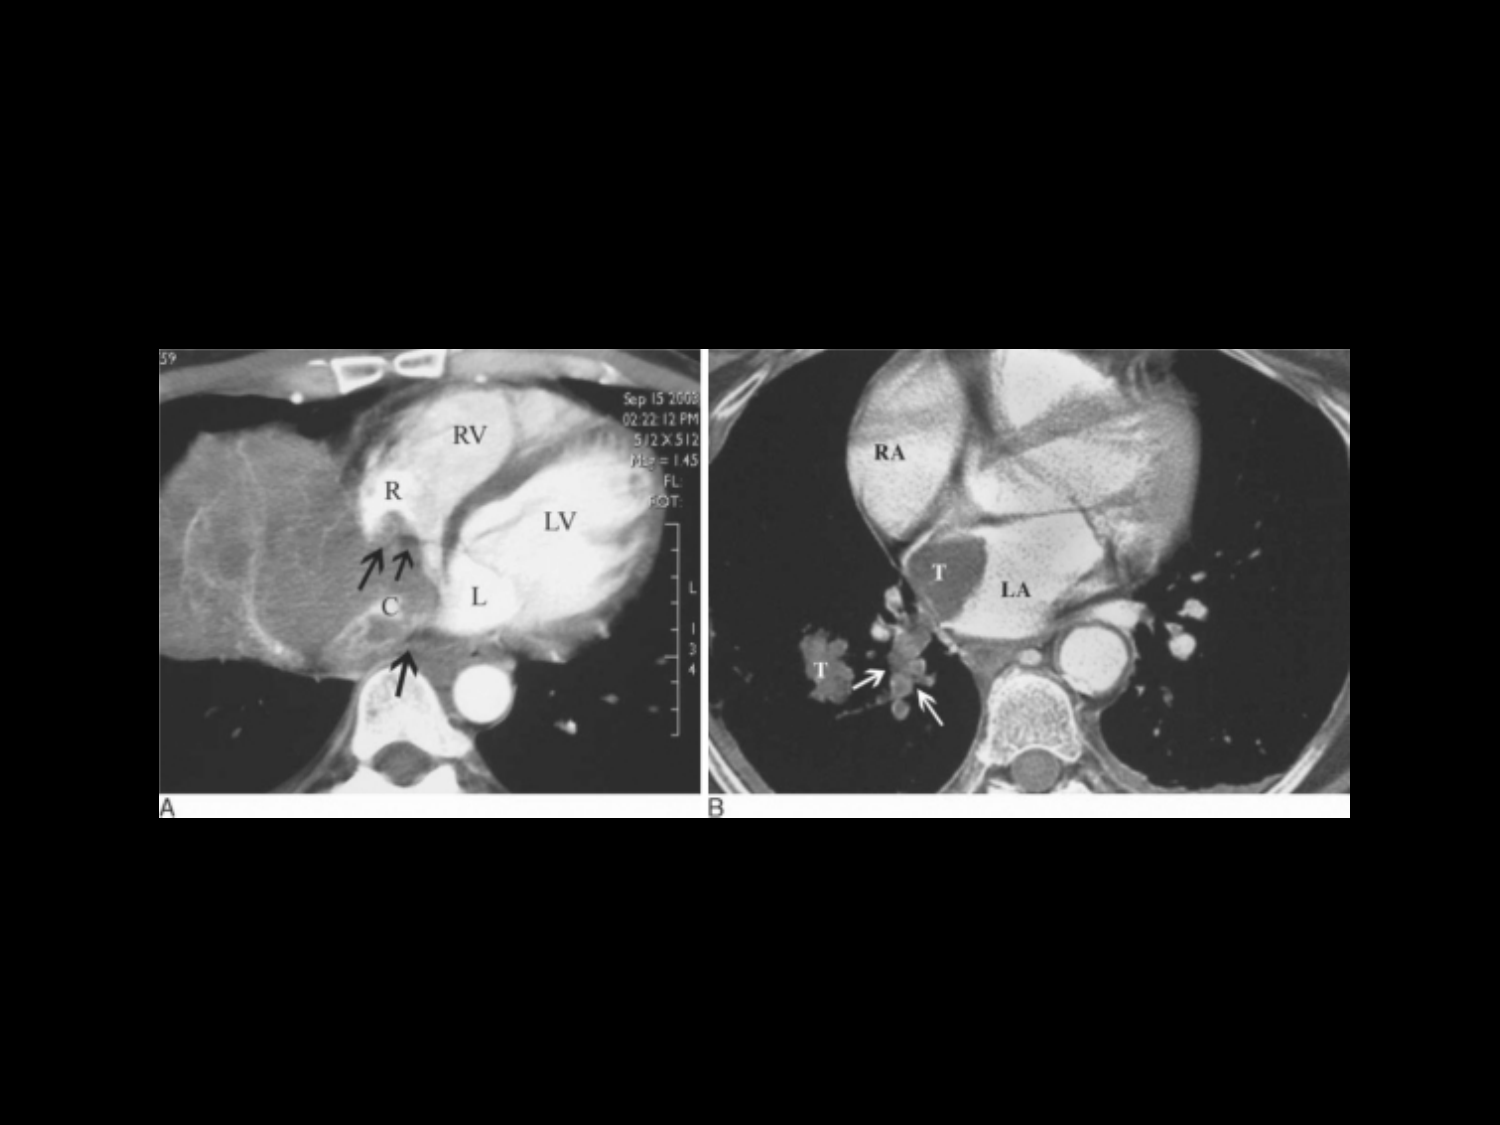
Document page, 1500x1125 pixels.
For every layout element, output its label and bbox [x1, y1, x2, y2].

list [159, 349, 1351, 819]
